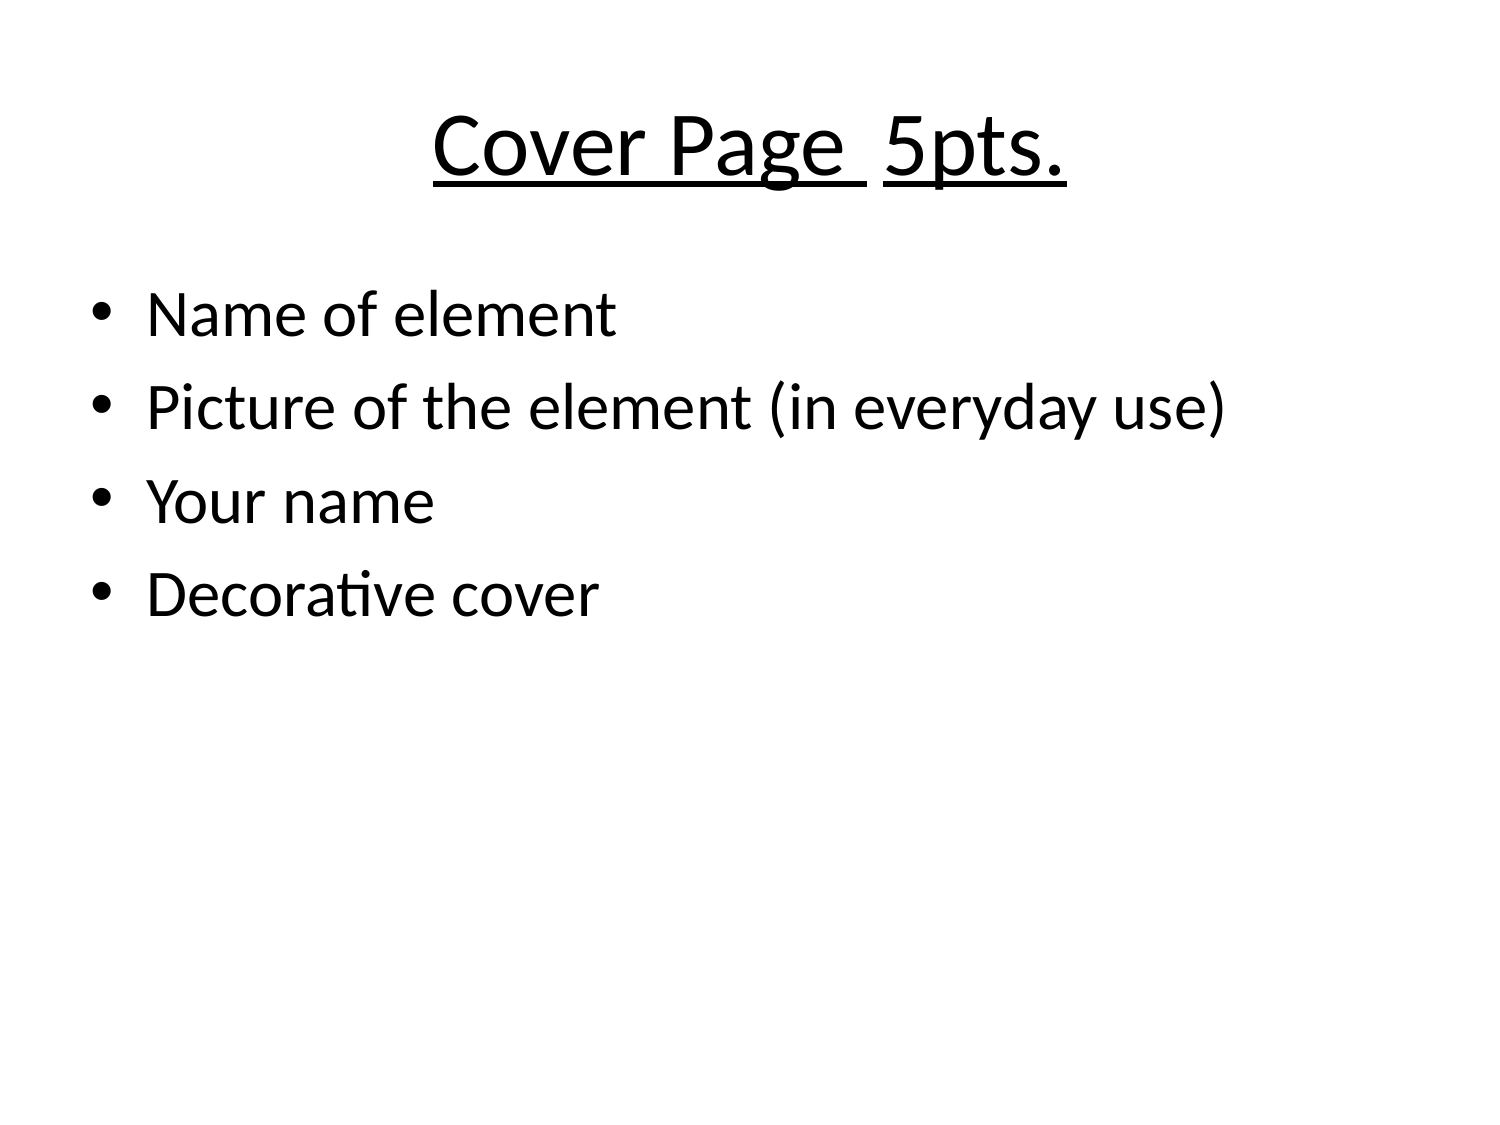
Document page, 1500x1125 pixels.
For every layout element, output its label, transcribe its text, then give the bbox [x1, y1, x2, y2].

list Name of element Picture of the element (in everyday use) Your name Decorative cover [75, 262, 1425, 1005]
title Cover Page 5pts. [75, 45, 1425, 233]
